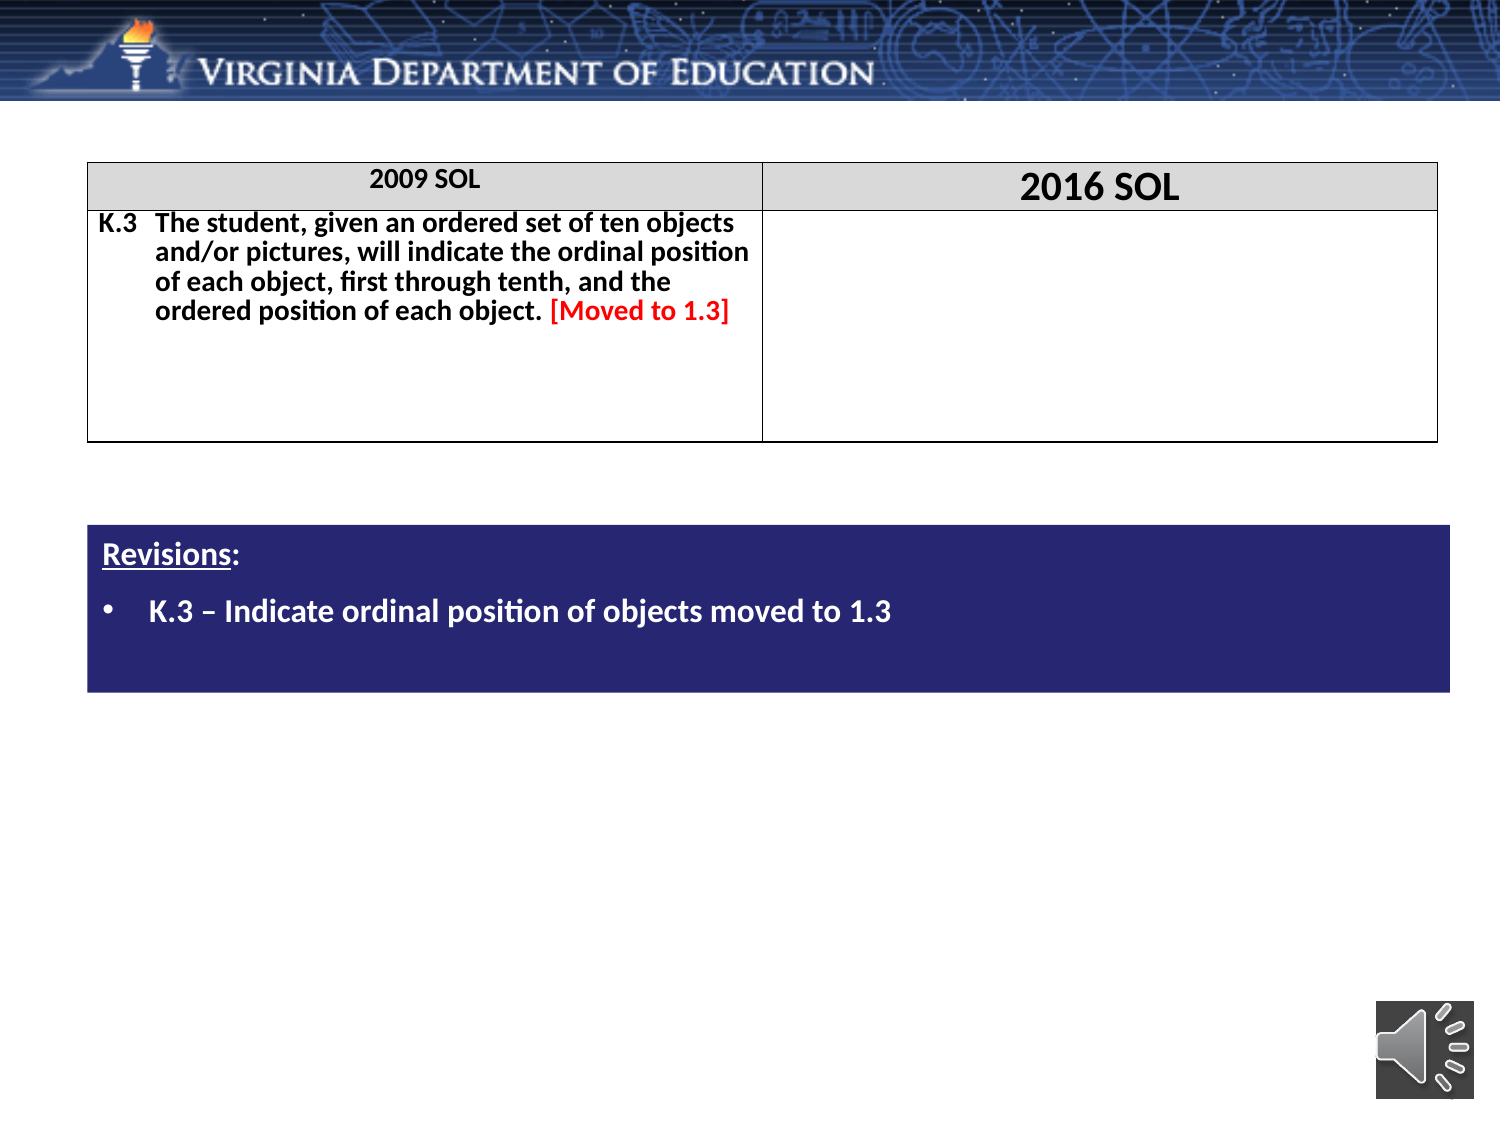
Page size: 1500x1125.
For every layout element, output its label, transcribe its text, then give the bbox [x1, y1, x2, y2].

picture [1374, 999, 1476, 1101]
table_header 2016 SOL [763, 163, 1437, 210]
table_cell [763, 211, 1437, 441]
slide_number 16 [1124, 1062, 1476, 1125]
table_cell K.3 The student, given an ordered set of ten objects and/or pictures, will indicate the ordinal position of each object, first through tenth, and the ordered position of each object. [Moved to 1.3] [88, 211, 762, 441]
text_box Revisions: K.3 – Indicate ordinal position of objects moved to 1.3 [87, 524, 1450, 693]
table_header 2009 SOL [88, 163, 762, 210]
picture [0, 0, 1500, 101]
